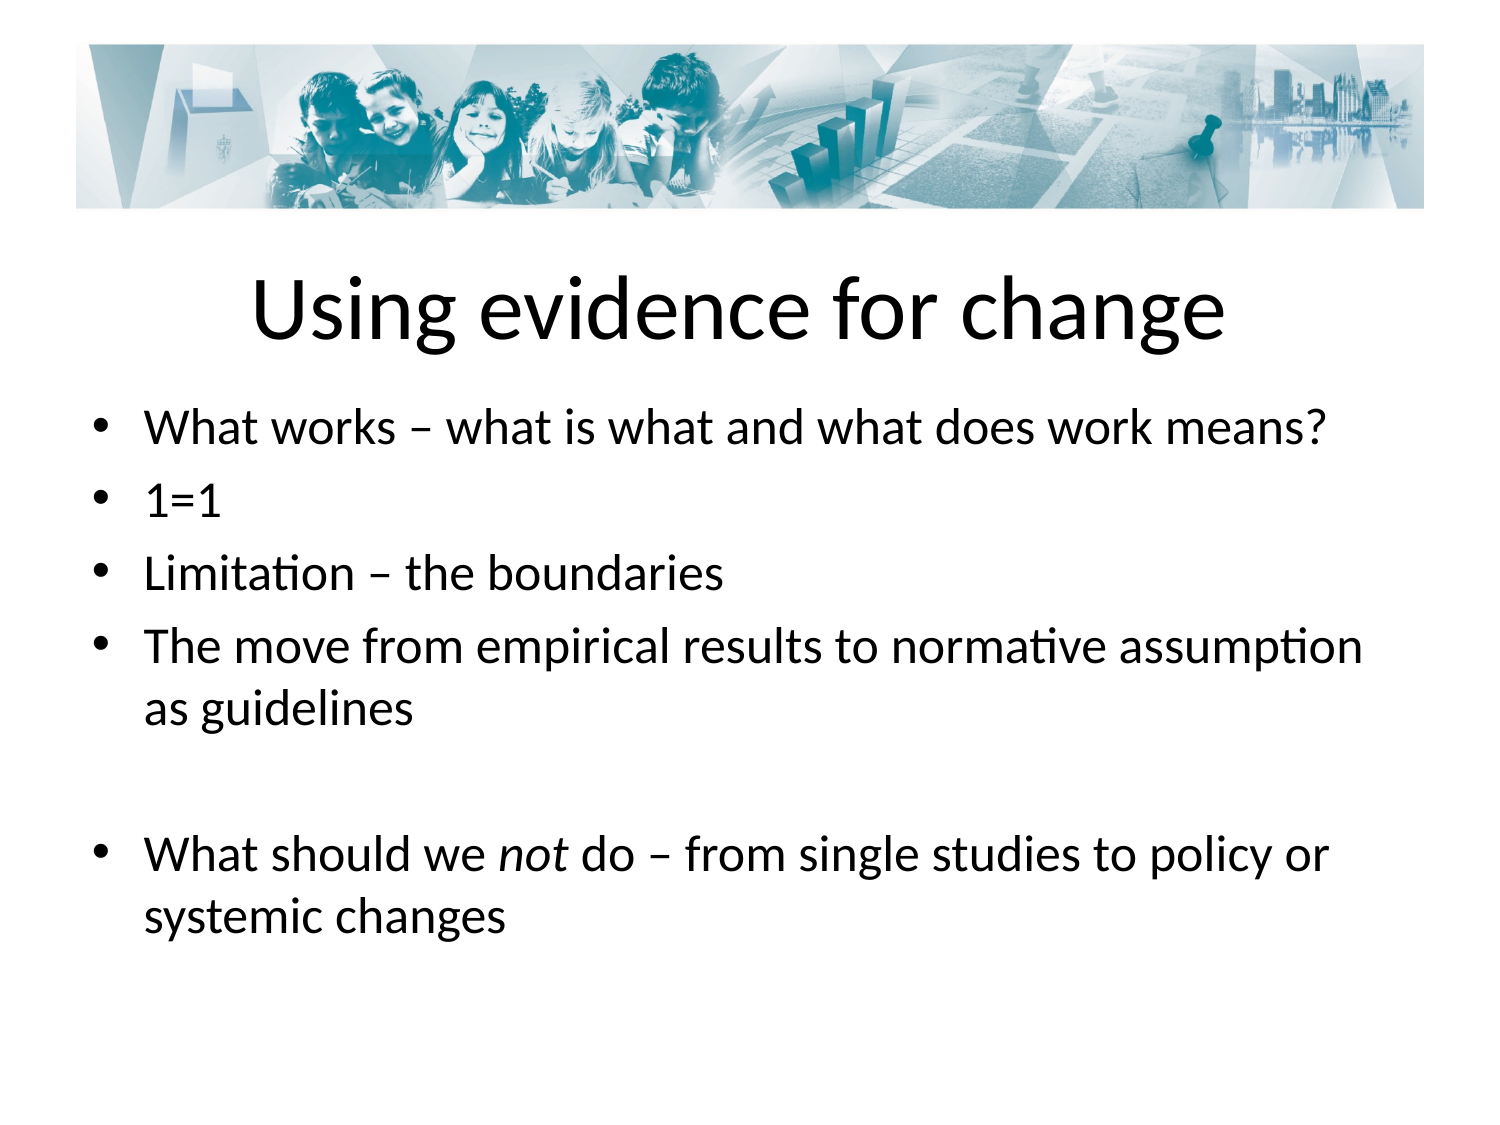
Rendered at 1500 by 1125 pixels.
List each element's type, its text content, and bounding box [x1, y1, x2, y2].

picture [76, 42, 1424, 209]
list What works – what is what and what does work means? 1=1 Limitation – the boundaries The move from empirical results to normative assumption as guidelines What should we not do – from single studies to policy or systemic changes [76, 385, 1427, 963]
title Using evidence for change [75, 209, 1425, 398]
